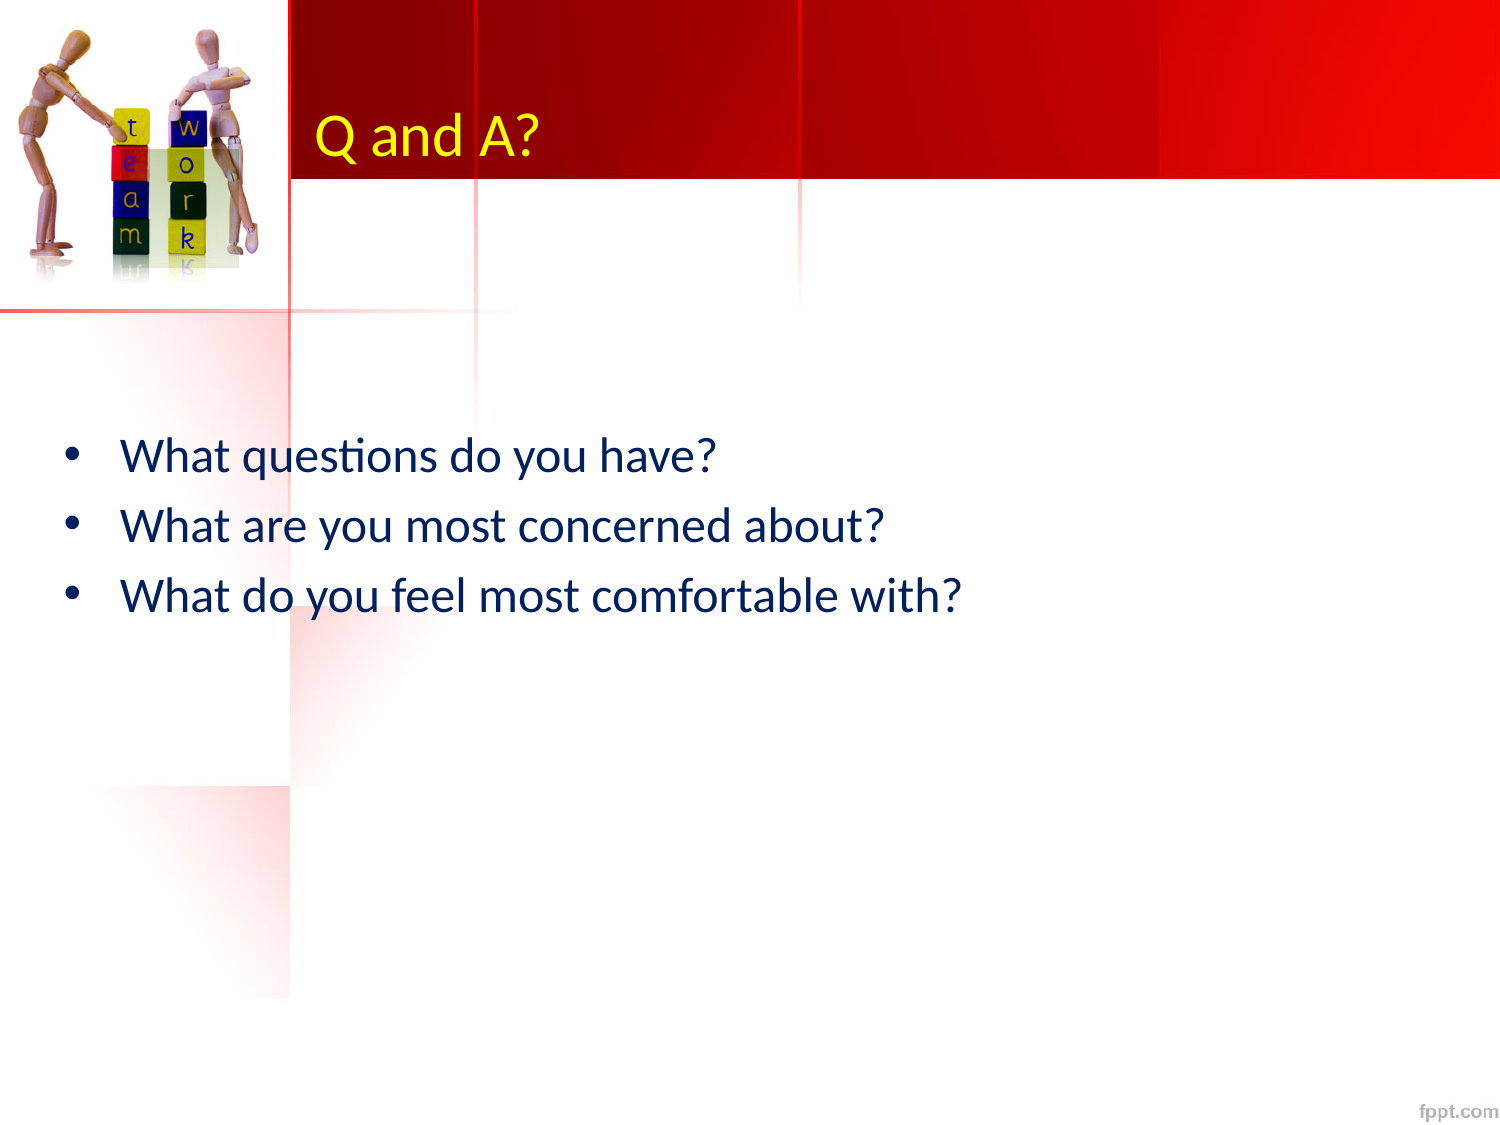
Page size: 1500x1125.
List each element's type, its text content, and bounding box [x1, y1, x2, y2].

title Q and A? [299, 86, 1477, 177]
picture [0, 0, 1500, 1125]
list What questions do you have? What are you most concerned about? What do you feel most comfortable with? [48, 415, 1438, 864]
